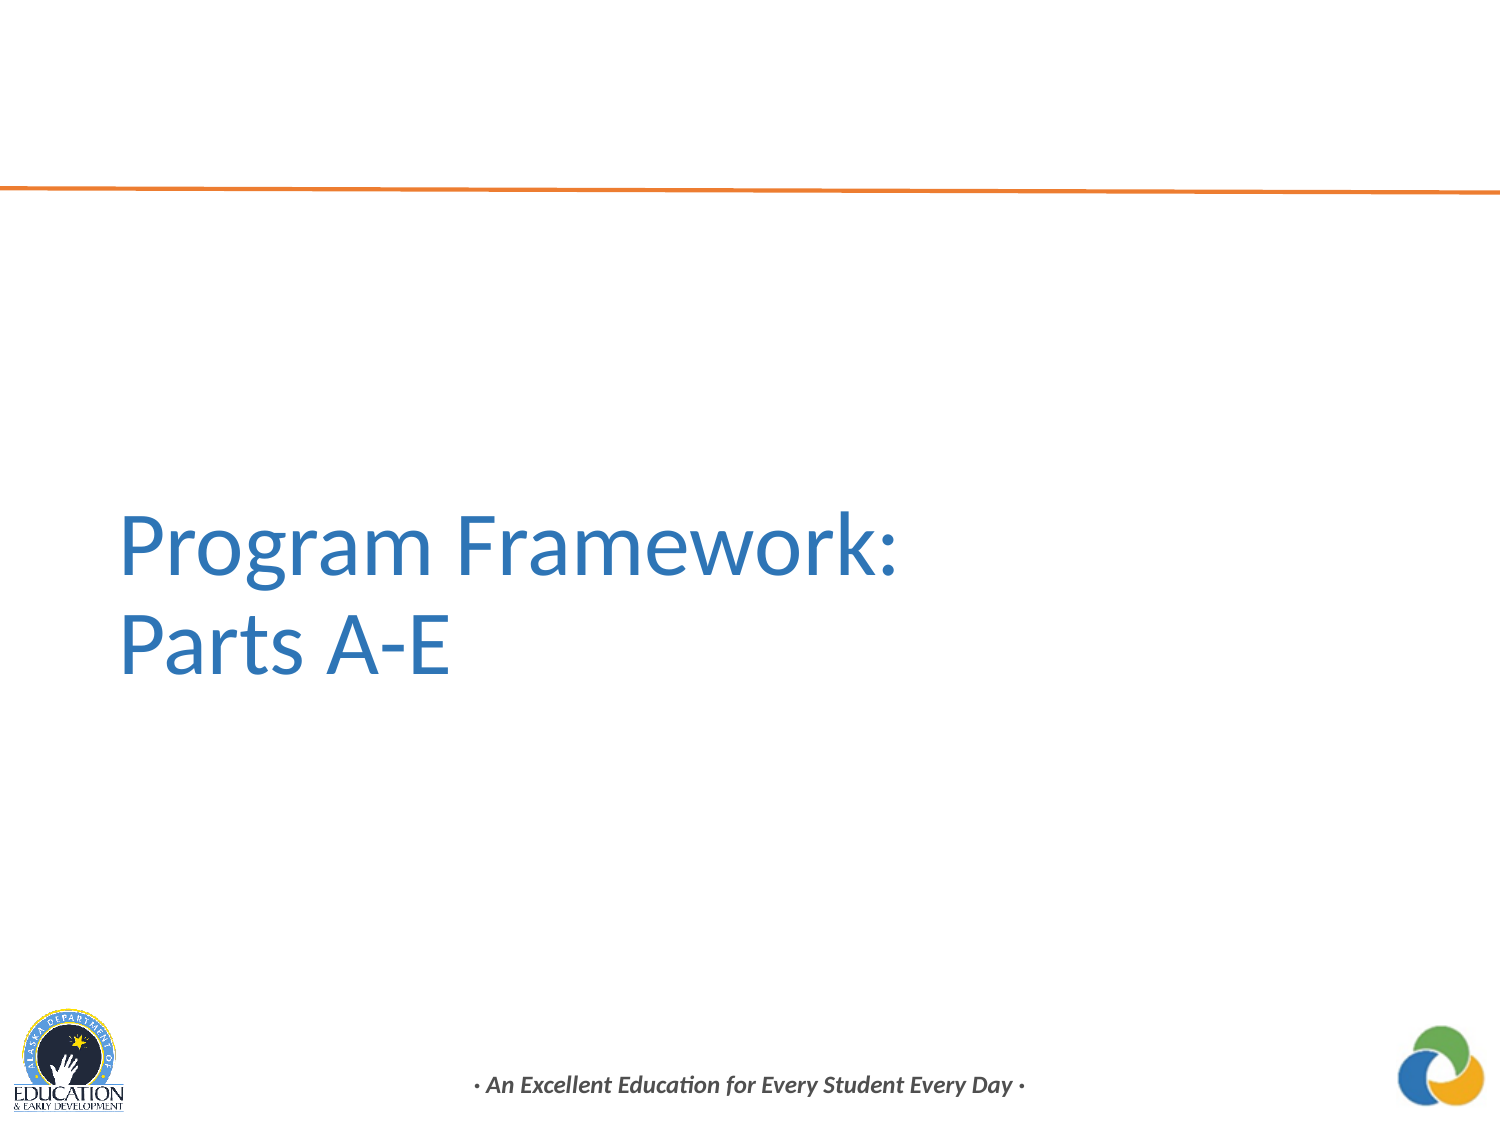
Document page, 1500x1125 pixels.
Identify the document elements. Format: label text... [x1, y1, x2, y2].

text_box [0, 188, 1500, 193]
picture [13, 1008, 124, 1112]
title Program Framework: Parts A-E [103, 486, 1397, 704]
picture [1396, 1024, 1487, 1110]
footer · An Excellent Education for Every Student Every Day · [455, 1046, 1045, 1107]
